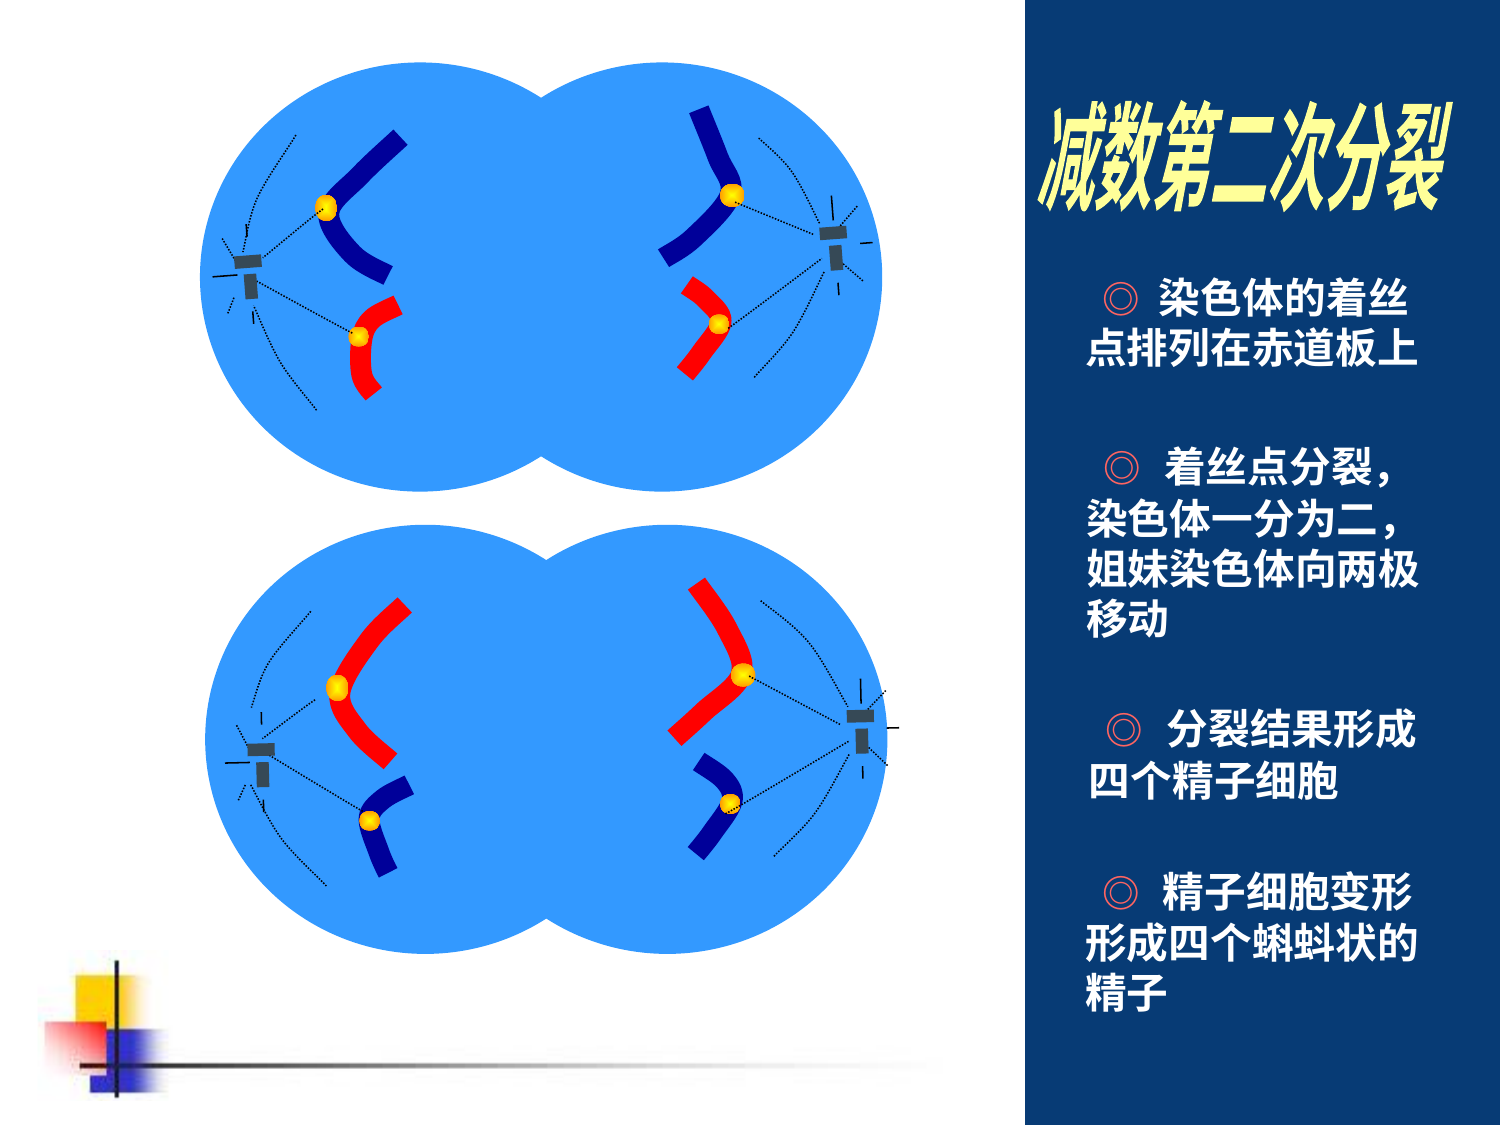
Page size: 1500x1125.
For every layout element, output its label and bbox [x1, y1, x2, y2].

text_box [1070, 264, 1435, 380]
picture [37, 950, 1013, 1101]
text_box [1211, 185, 1267, 202]
text_box [1280, 136, 1324, 213]
text_box [1070, 849, 1435, 1025]
text_box [1095, 100, 1164, 212]
text_box [1430, 101, 1453, 159]
text_box [1327, 102, 1391, 212]
text_box [1386, 103, 1445, 211]
text_box [1074, 687, 1433, 813]
text_box [1290, 100, 1336, 159]
text_box [1071, 425, 1436, 650]
text_box [199, 524, 924, 954]
text_box [1229, 117, 1275, 133]
text_box [1154, 99, 1224, 212]
text_box [1037, 157, 1057, 205]
text_box [187, 62, 897, 492]
text_box [1054, 107, 1062, 145]
text_box [1045, 101, 1107, 212]
text_box [1428, 106, 1441, 143]
text_box [1283, 108, 1299, 137]
text_box [1269, 154, 1292, 201]
